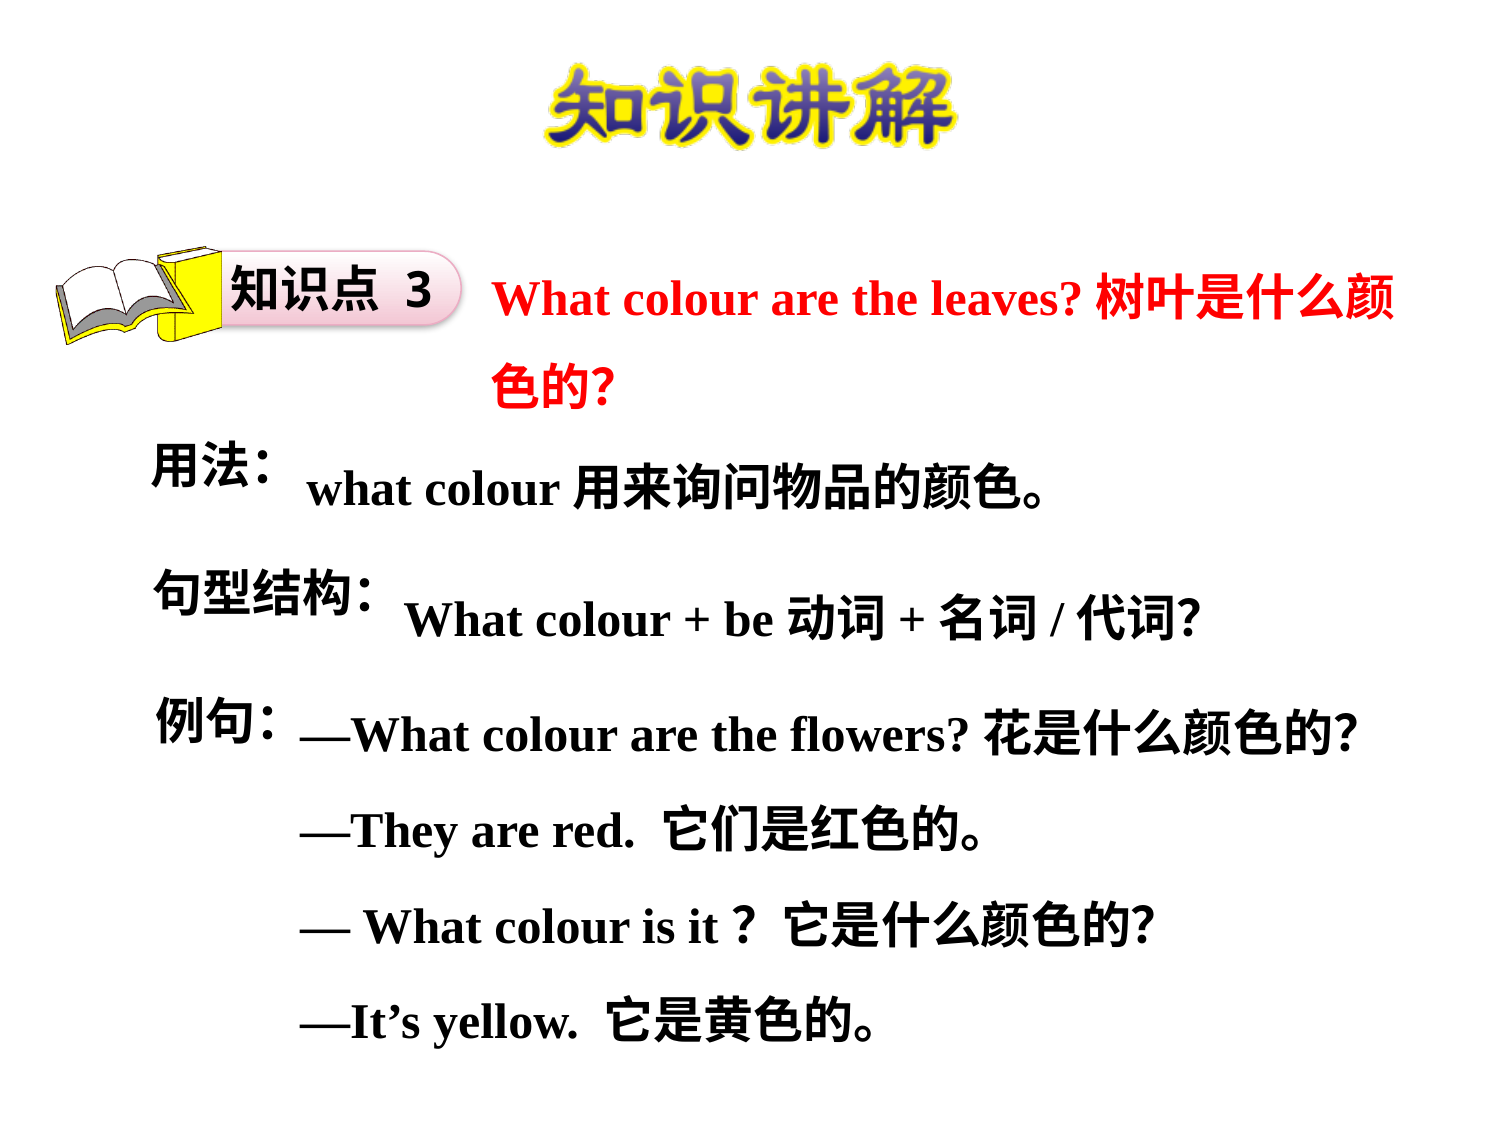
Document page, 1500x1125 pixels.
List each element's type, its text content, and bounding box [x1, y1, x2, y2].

text_box What colour + be动词+名词/代词？ [388, 518, 1253, 654]
text_box 知识点 3 [227, 250, 463, 325]
text_box 例句： [141, 681, 307, 757]
text_box What colour are the leaves?树叶是什么颜色的？ [475, 228, 1429, 423]
picture [42, 234, 222, 345]
text_box 用法： [135, 425, 302, 501]
text_box what colour用来询问物品的颜色。 [291, 388, 1269, 523]
picture [538, 57, 964, 157]
text_box —What colour are the flowers?花是什么颜色的？ —They are red. 它们是红色的。 — What colour is it？它是什么颜色的？ —It’s yellow. 它是黄色的。 [285, 657, 1468, 1057]
text_box 句型结构： [138, 554, 388, 629]
